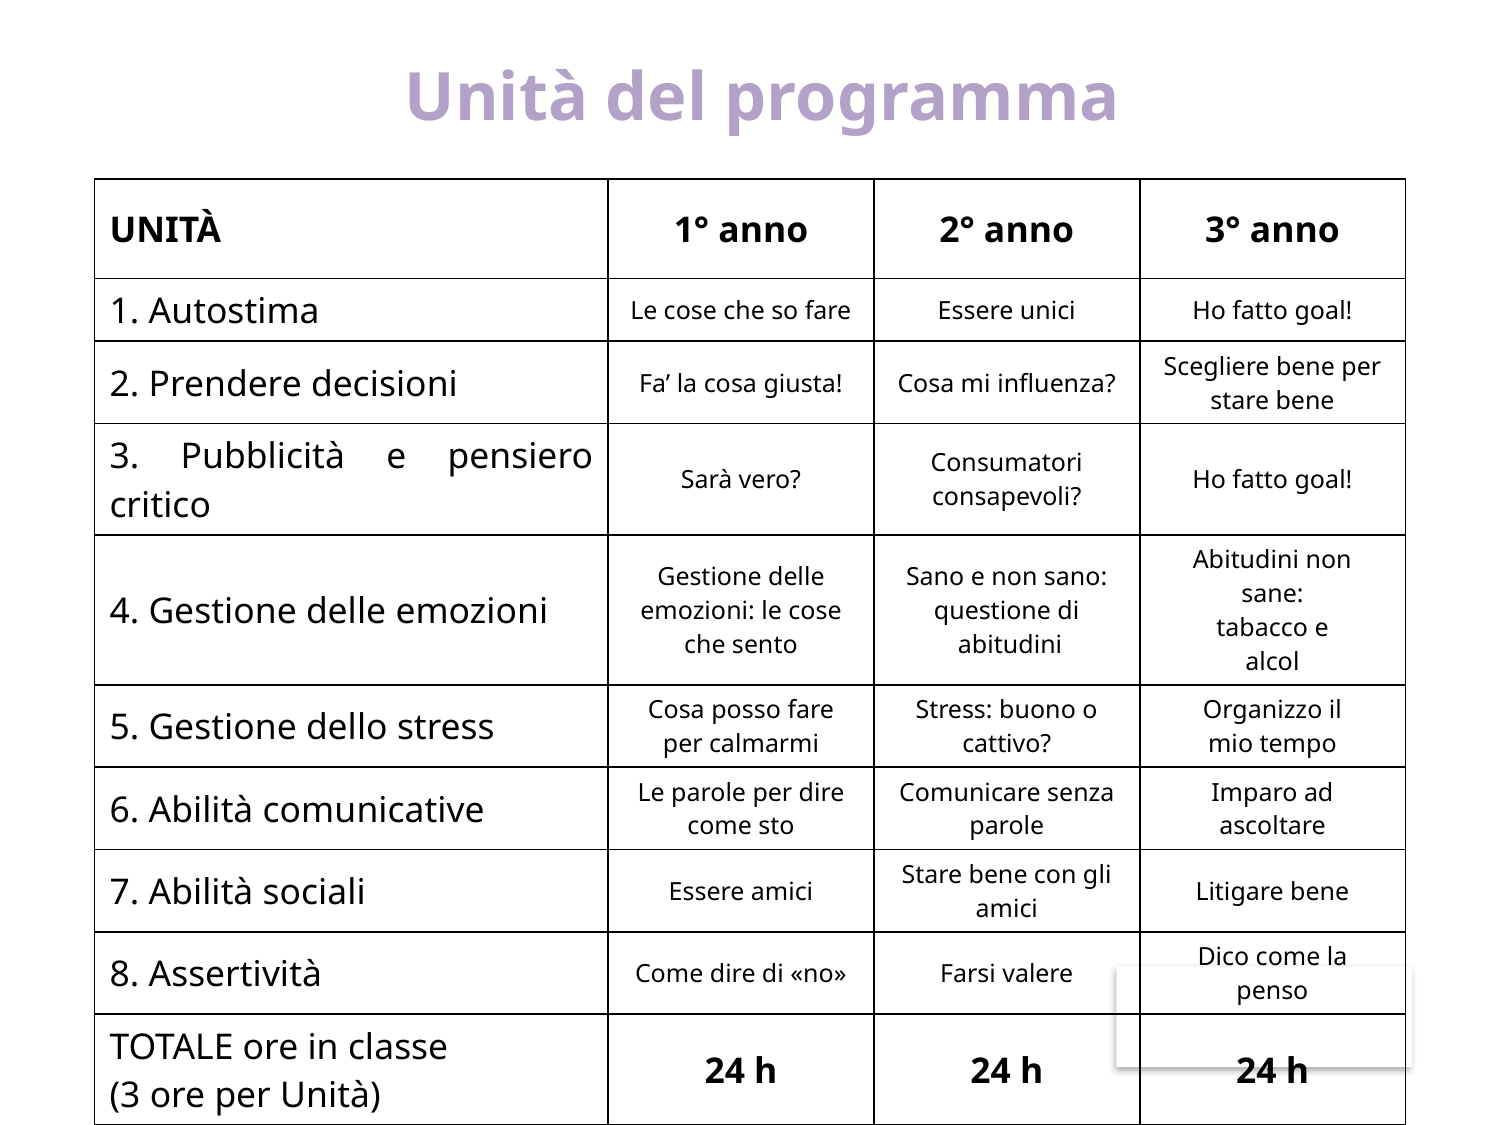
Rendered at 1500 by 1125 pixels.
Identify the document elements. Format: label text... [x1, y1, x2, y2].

table_cell Comunicare senza parole [875, 768, 1139, 849]
table_cell Le parole per dire come sto [609, 768, 873, 849]
table_cell Essere amici [609, 850, 873, 931]
table_header 3° anno [1141, 180, 1405, 278]
table_cell Sarà vero? [609, 424, 873, 534]
table_cell Abitudini non sane: tabacco e alcol [1141, 536, 1405, 684]
table_cell 5. Gestione dello stress [95, 686, 607, 766]
table_cell Stare bene con gli amici [875, 850, 1139, 931]
table_cell Gestione delle emozioni: le cose che sento [609, 536, 873, 684]
table_header 1° anno [609, 180, 873, 278]
table_cell Ho fatto goal! [1141, 424, 1405, 534]
table_cell Cosa mi influenza? [875, 342, 1139, 423]
table_header 2° anno [875, 180, 1139, 278]
text_box Unità del programma [49, 12, 1475, 175]
table_cell Ho fatto goal! [1141, 279, 1405, 340]
table_cell 24 h [609, 1015, 873, 1124]
table_cell 24 h [1141, 1015, 1405, 1124]
table_cell Le cose che so fare [609, 279, 873, 340]
table_cell Farsi valere [875, 933, 1139, 1013]
table_cell 1. Autostima [95, 279, 607, 340]
table_cell Essere unici [875, 279, 1139, 340]
table_cell 2. Prendere decisioni [95, 342, 607, 423]
table_cell 6. Abilità comunicative [95, 768, 607, 849]
table_cell 3. Pubblicità e pensiero critico [95, 424, 607, 534]
table_cell Stress: buono o cattivo? [875, 686, 1139, 766]
table_cell Scegliere bene per stare bene [1141, 342, 1405, 423]
table_cell TOTALE ore in classe (3 ore per Unità) [95, 1015, 607, 1124]
table_cell Sano e non sano: questione di abitudini [875, 536, 1139, 684]
table_cell 24 h [875, 1015, 1139, 1124]
table_cell 7. Abilità sociali [95, 850, 607, 931]
table_cell Litigare bene [1141, 850, 1405, 931]
table_header UNITÀ [95, 180, 607, 278]
table_cell 8. Assertività [95, 933, 607, 1013]
text_box [1406, 965, 1413, 1068]
table_cell 4. Gestione delle emozioni [95, 536, 607, 684]
table_cell Cosa posso fare per calmarmi [609, 686, 873, 766]
table_cell Dico come la penso [1141, 933, 1405, 1013]
table_cell Fa’ la cosa giusta! [609, 342, 873, 423]
table_cell Organizzo il mio tempo [1141, 686, 1405, 766]
table_cell Consumatori consapevoli? [875, 424, 1139, 534]
table_cell Imparo ad ascoltare [1141, 768, 1405, 849]
table_cell Come dire di «no» [609, 933, 873, 1013]
